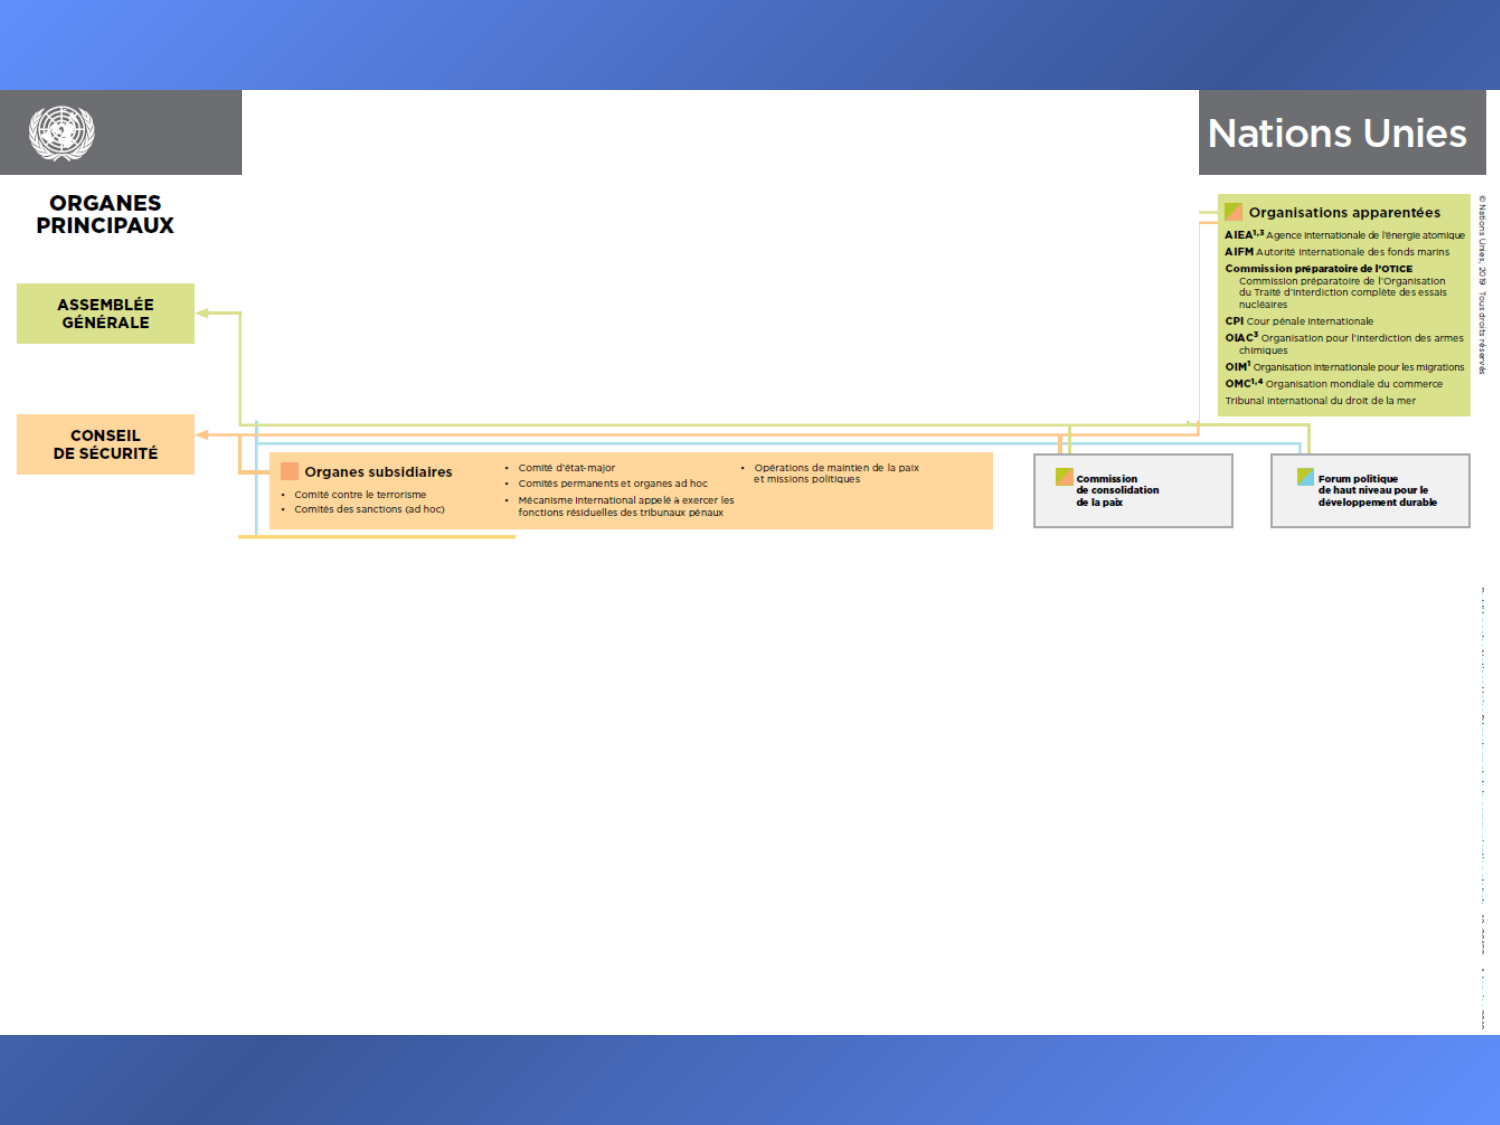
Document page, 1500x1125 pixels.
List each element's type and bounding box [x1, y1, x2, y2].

picture [0, 89, 1500, 1035]
